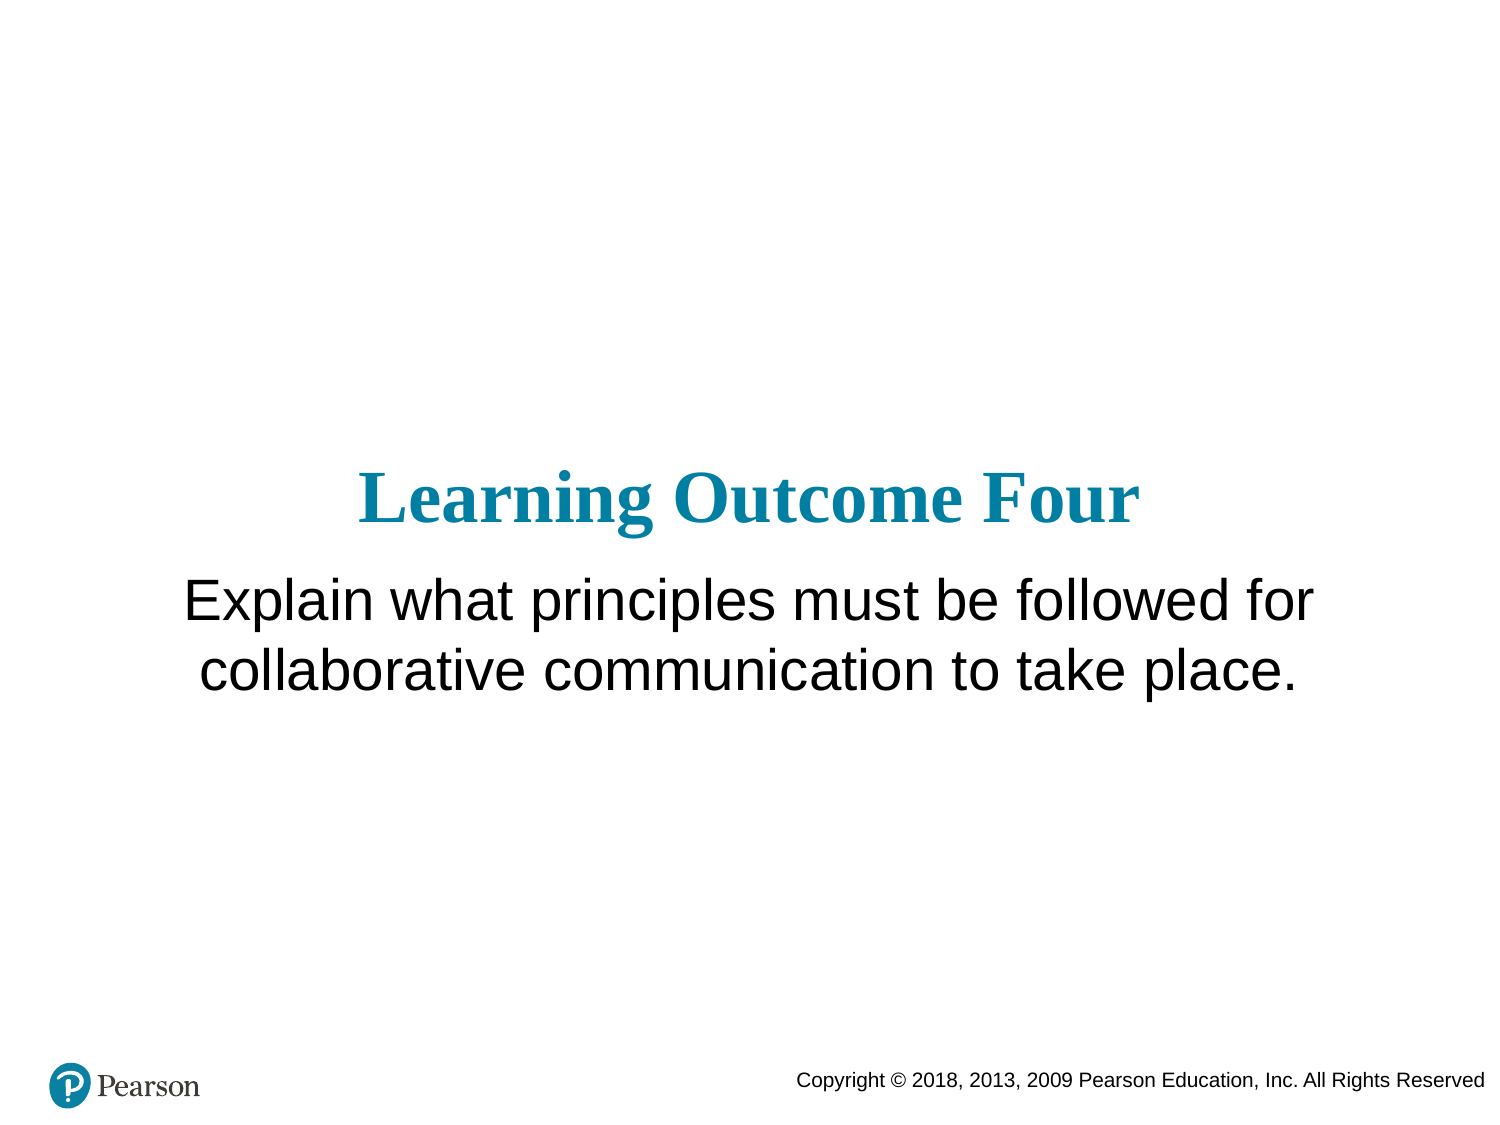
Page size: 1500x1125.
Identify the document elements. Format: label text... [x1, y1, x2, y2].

title Learning Outcome Four [75, 35, 1425, 538]
list Explain what principles must be followed for collaborative communication to take place. [75, 562, 1425, 1005]
